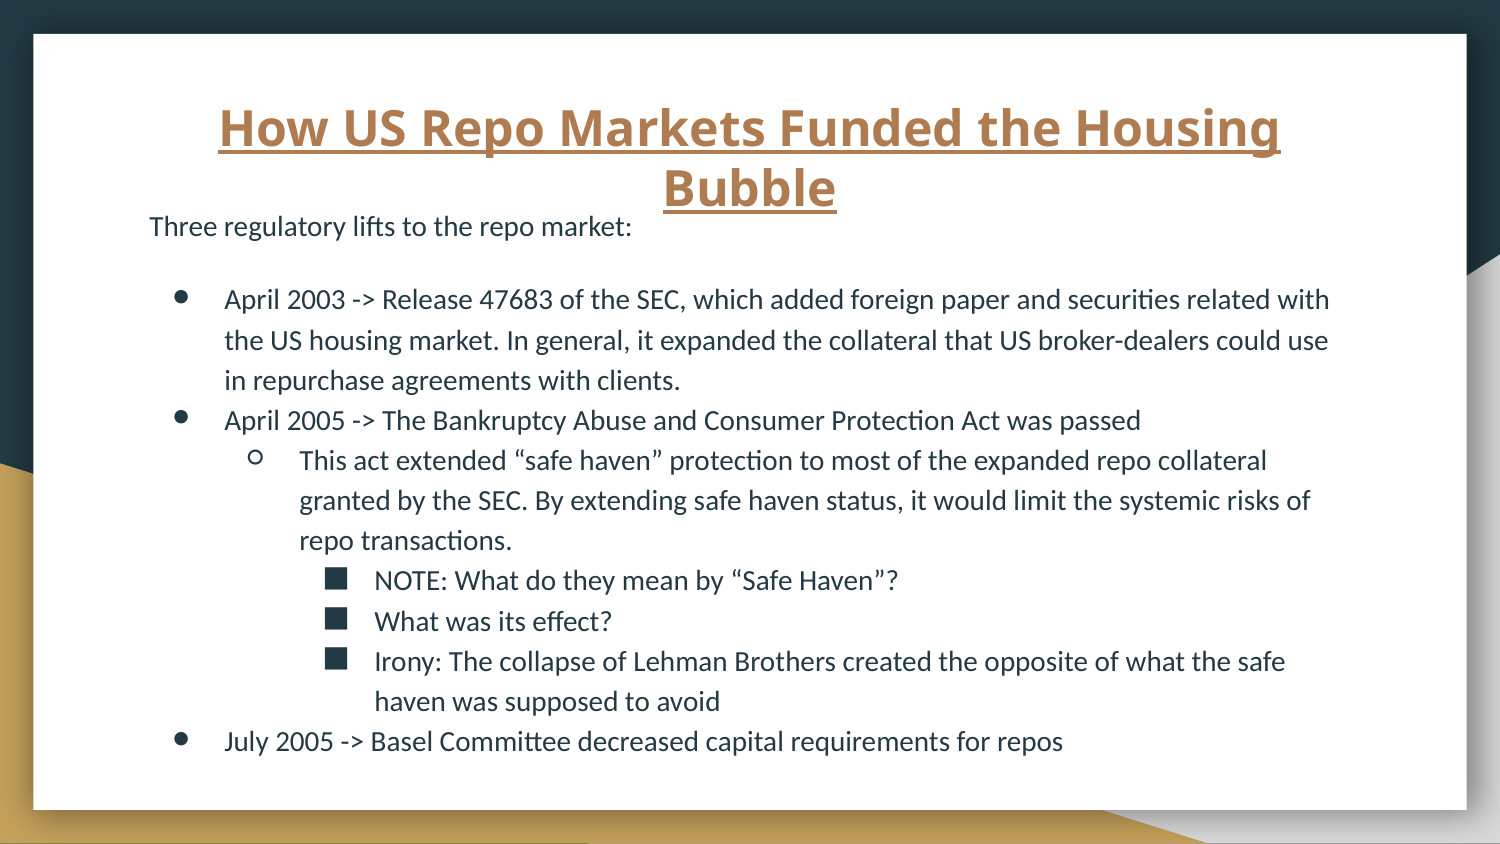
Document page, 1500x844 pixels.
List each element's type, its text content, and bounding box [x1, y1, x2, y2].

list Three regulatory lifts to the repo market: April 2003 -> Release 47683 of the SEC, which added foreign paper and securities related with the US housing market. In general, it expanded the collateral that US broker-dealers could use in repurchase agreements with clients. April 2005 -> The Bankruptcy Abuse and Consumer Protection Act was passed This act extended “safe haven” protection to most of the expanded repo collateral granted by the SEC. By extending safe haven status, it would limit the systemic risks of repo transactions. NOTE: What do they mean by “Safe Haven”? What was its effect? Irony: The collapse of Lehman Brothers created the opposite of what the safe haven was supposed to avoid July 2005 -> Basel Committee decreased capital requirements for repos [134, 186, 1366, 678]
title How US Repo Markets Funded the Housing Bubble [134, 81, 1366, 186]
